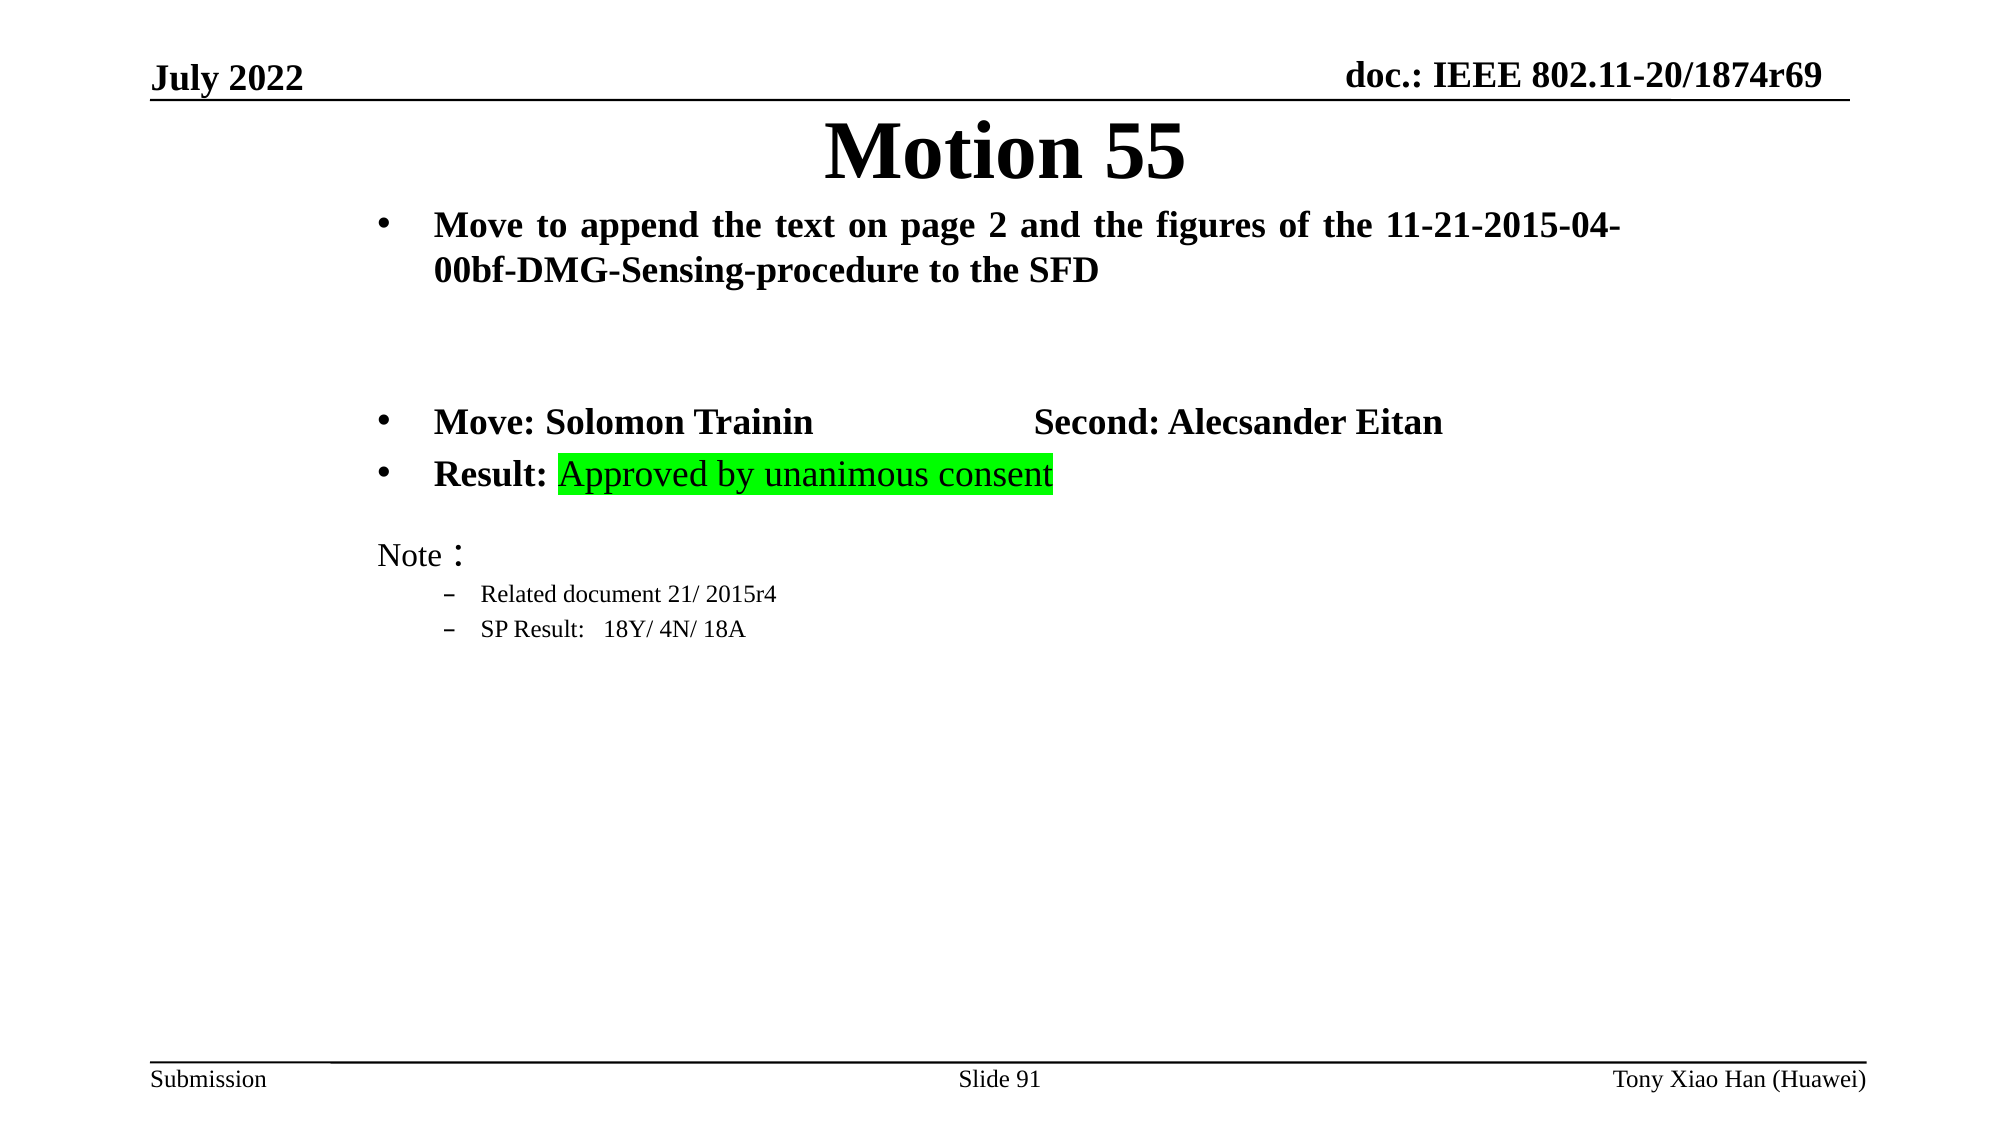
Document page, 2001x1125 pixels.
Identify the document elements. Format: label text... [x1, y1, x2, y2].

text_box Motion 55 [368, 87, 1644, 225]
text_box Move to append the text on page 2 and the figures of the 11-21-2015-04-00bf-DMG-Sensing-procedure to the SFD Move: Solomon Trainin Second: Alecsander Eitan Result: Approved by unanimous consent Note： Related document 21/ 2015r4 SP Result: 18Y/ 4N/ 18A [362, 162, 1638, 850]
